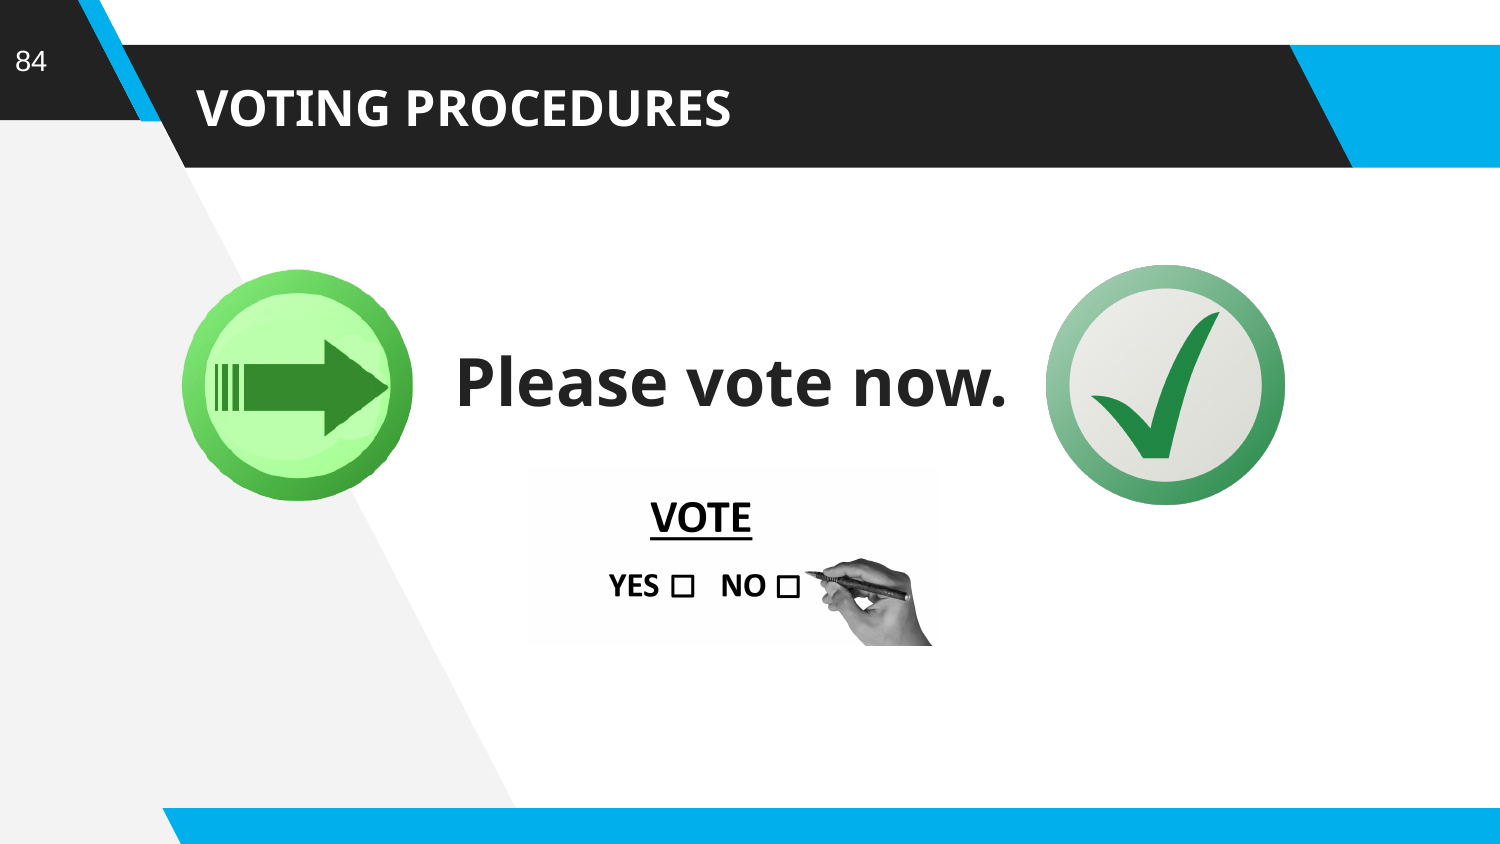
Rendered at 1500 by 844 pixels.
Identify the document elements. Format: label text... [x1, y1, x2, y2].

picture [180, 269, 413, 501]
picture [1045, 265, 1285, 505]
picture [527, 467, 938, 646]
list Please vote now. [417, 325, 1033, 446]
slide_number 84 [0, 0, 98, 121]
title VOTING PROCEDURES [181, 45, 1285, 169]
